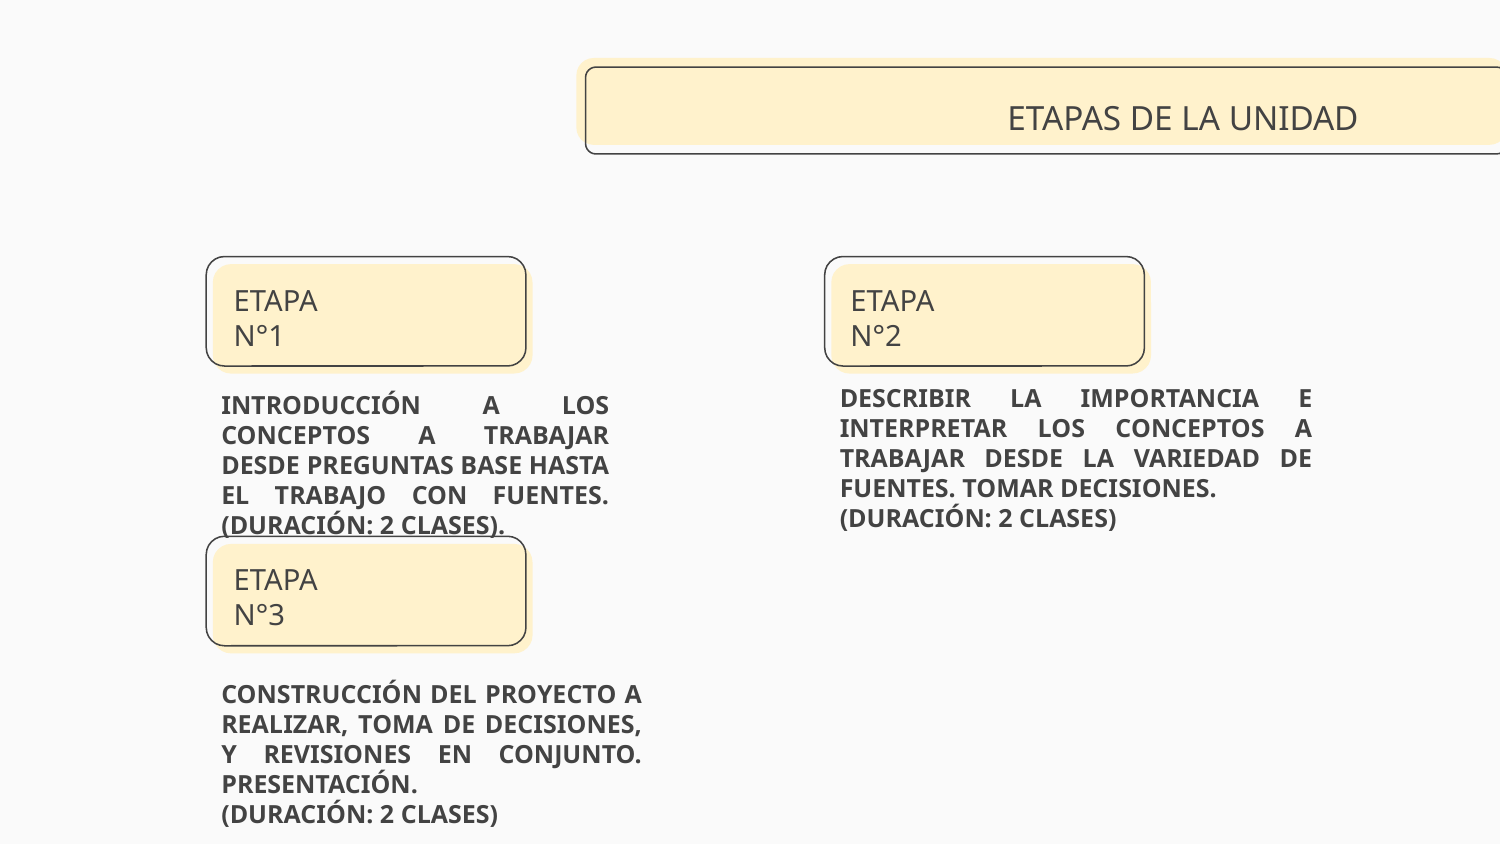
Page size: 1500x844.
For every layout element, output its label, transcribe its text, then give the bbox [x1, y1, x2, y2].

subtitle INTRODUCCIÓN A LOS CONCEPTOS A TRABAJAR DESDE PREGUNTAS BASE HASTA EL TRABAJO CON FUENTES. (DURACIÓN: 2 CLASES). [206, 375, 625, 535]
title ETAPAS DE LA UNIDAD [921, 85, 1374, 150]
subtitle DESCRIBIR LA IMPORTANCIA E INTERPRETAR LOS CONCEPTOS A TRABAJAR DESDE LA VARIEDAD DE FUENTES. TOMAR DECISIONES. (DURACIÓN: 2 CLASES) [824, 367, 1328, 528]
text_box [206, 256, 533, 374]
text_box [824, 256, 1152, 374]
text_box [206, 536, 533, 654]
subtitle CONSTRUCCIÓN DEL PROYECTO A REALIZAR, TOMA DE DECISIONES, Y REVISIONES EN CONJUNTO. PRESENTACIÓN. (DURACIÓN: 2 CLASES) [206, 663, 670, 824]
